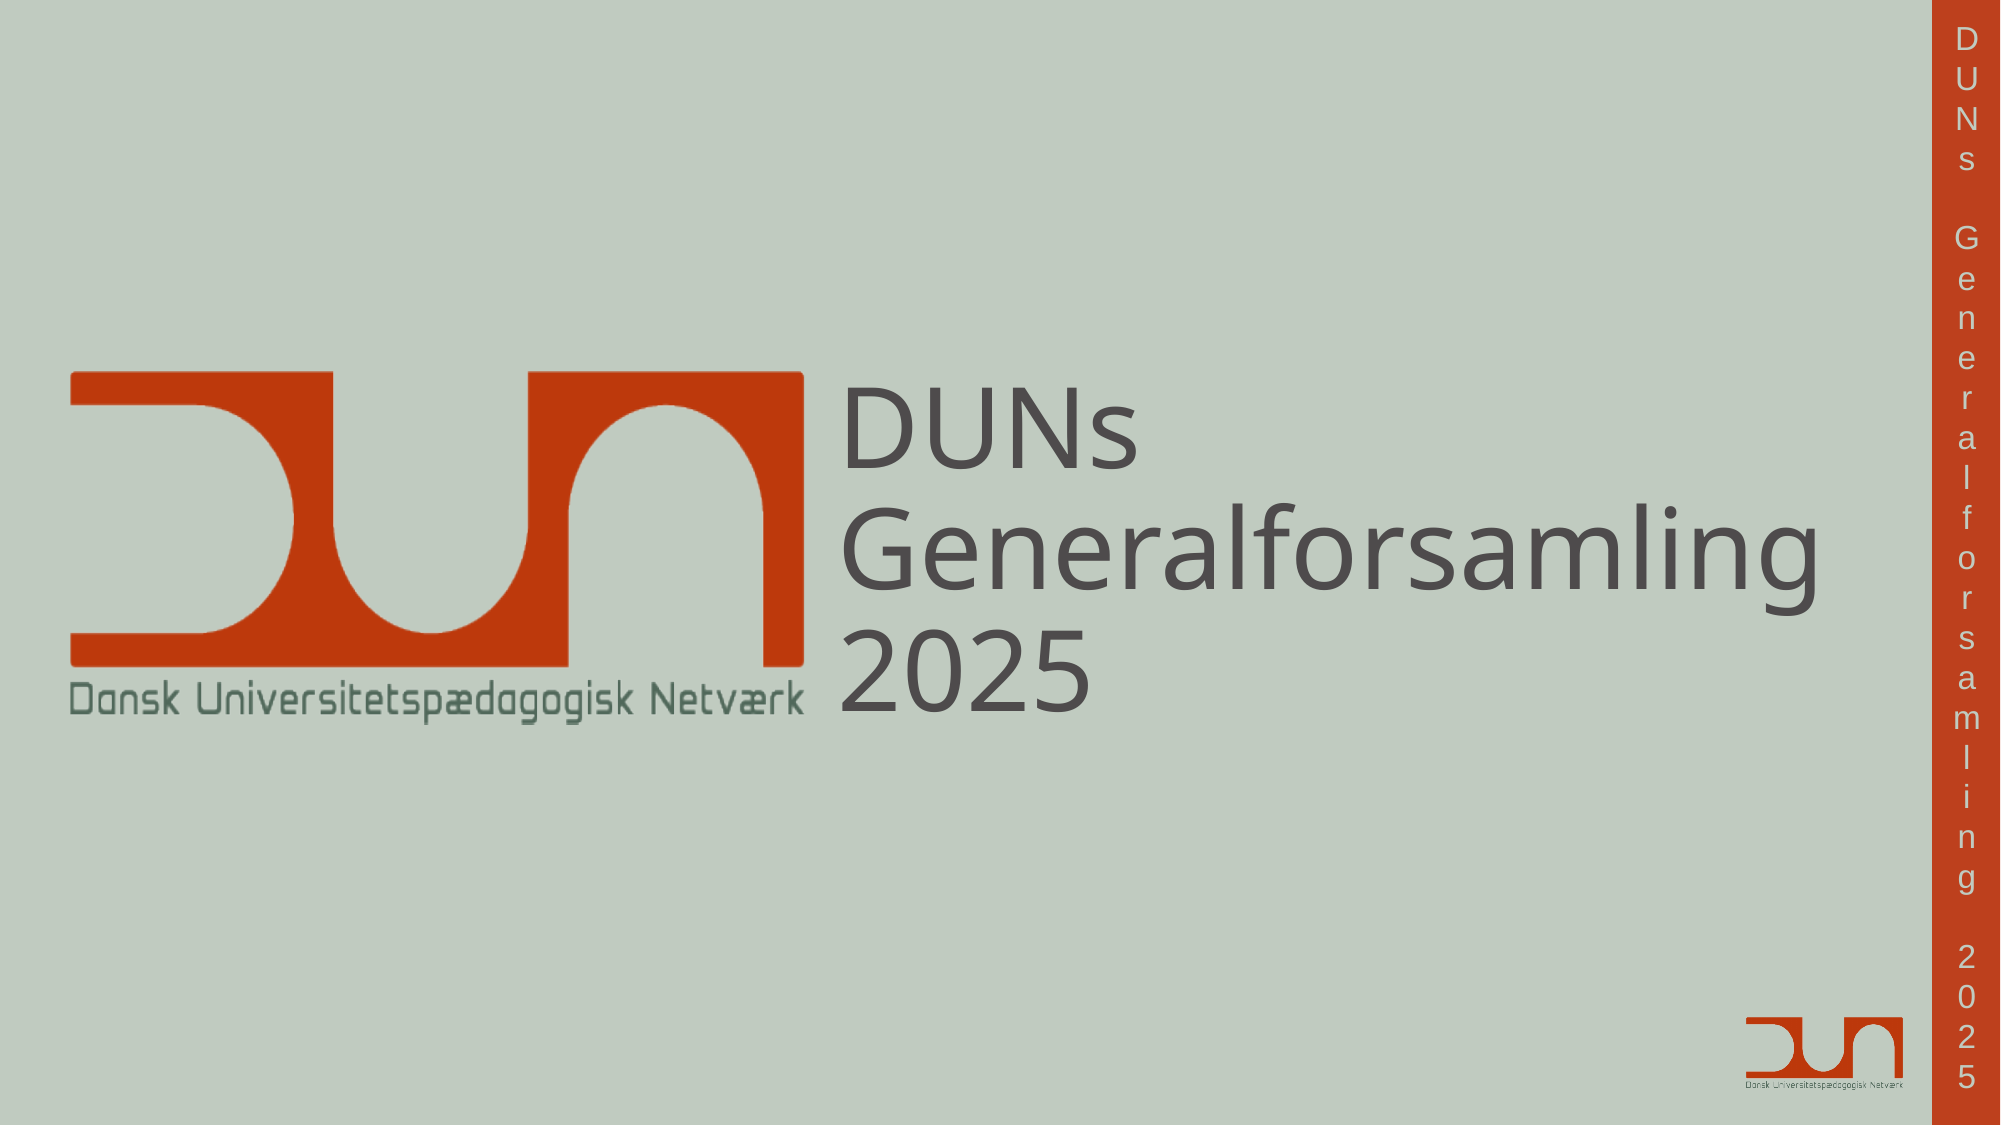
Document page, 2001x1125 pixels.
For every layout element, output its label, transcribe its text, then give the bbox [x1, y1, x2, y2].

picture [1746, 1017, 1903, 1090]
title DUNs Generalforsamling 2025 [837, 371, 1906, 725]
text_box [70, 371, 805, 725]
